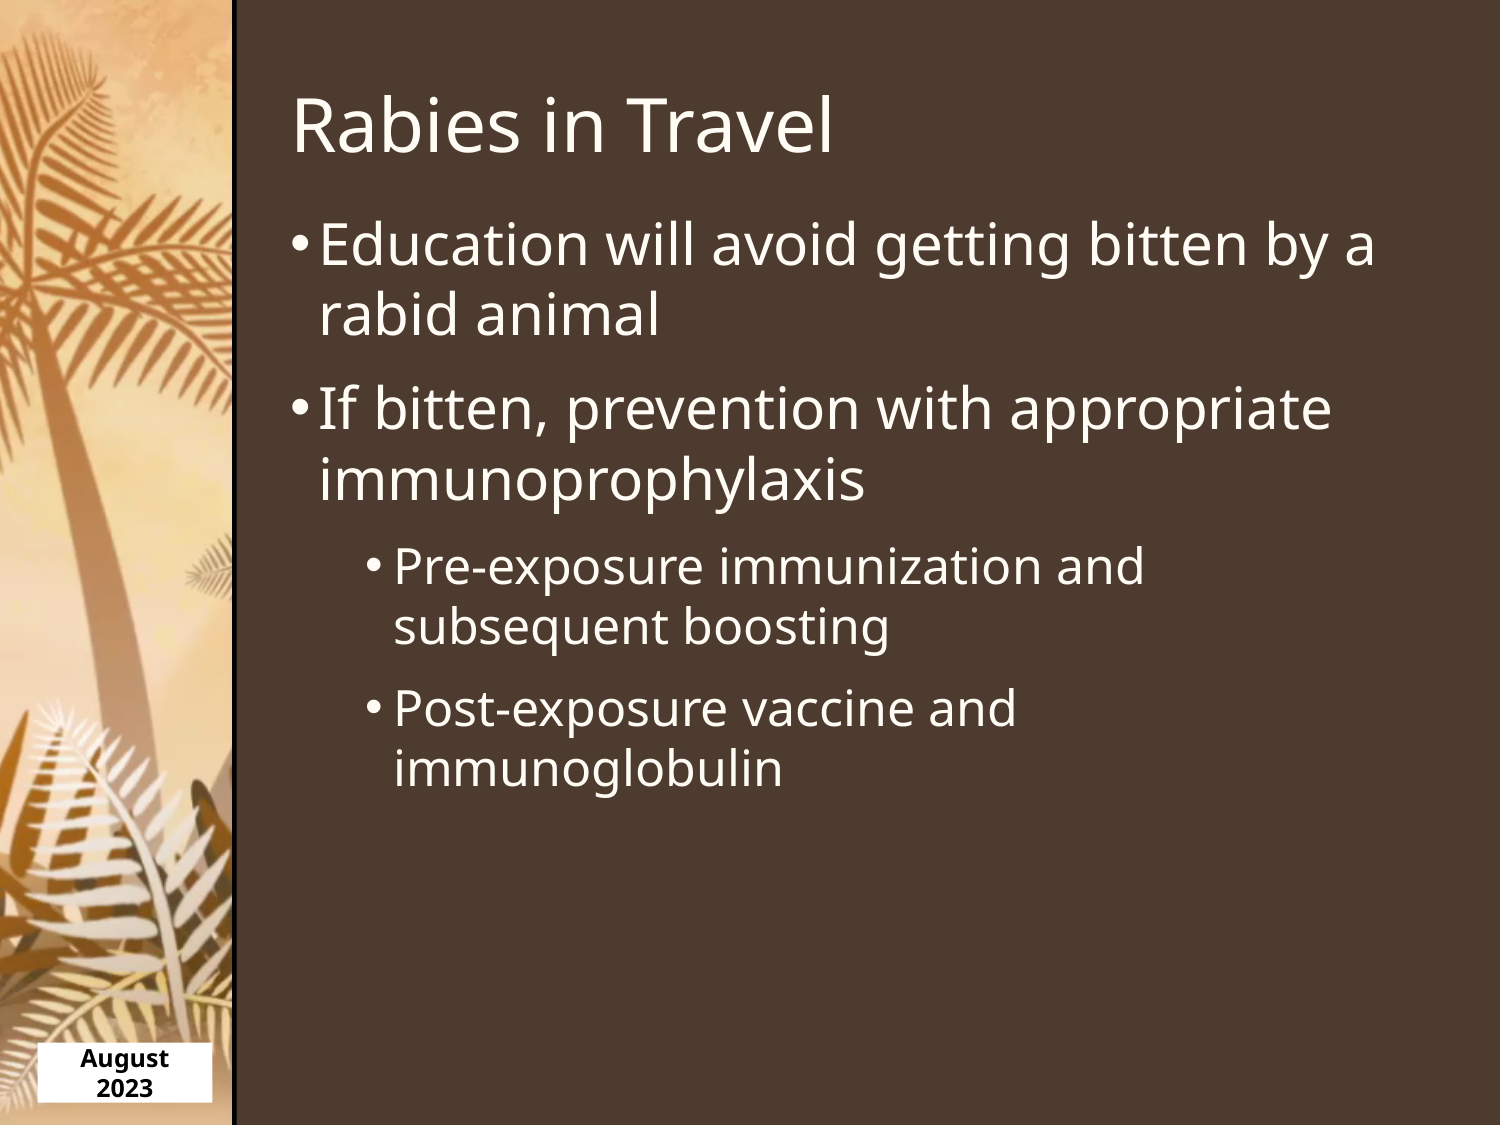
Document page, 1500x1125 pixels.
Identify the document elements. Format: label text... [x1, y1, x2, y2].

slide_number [37, 1042, 213, 1103]
list Education will avoid getting bitten by a rabid animal If bitten, prevention with appropriate immunoprophylaxis Pre-exposure immunization and subsequent boosting Post-exposure vaccine and immunoglobulin [275, 200, 1425, 1005]
title Rabies in Travel [275, 45, 1425, 175]
picture [0, 0, 232, 1125]
